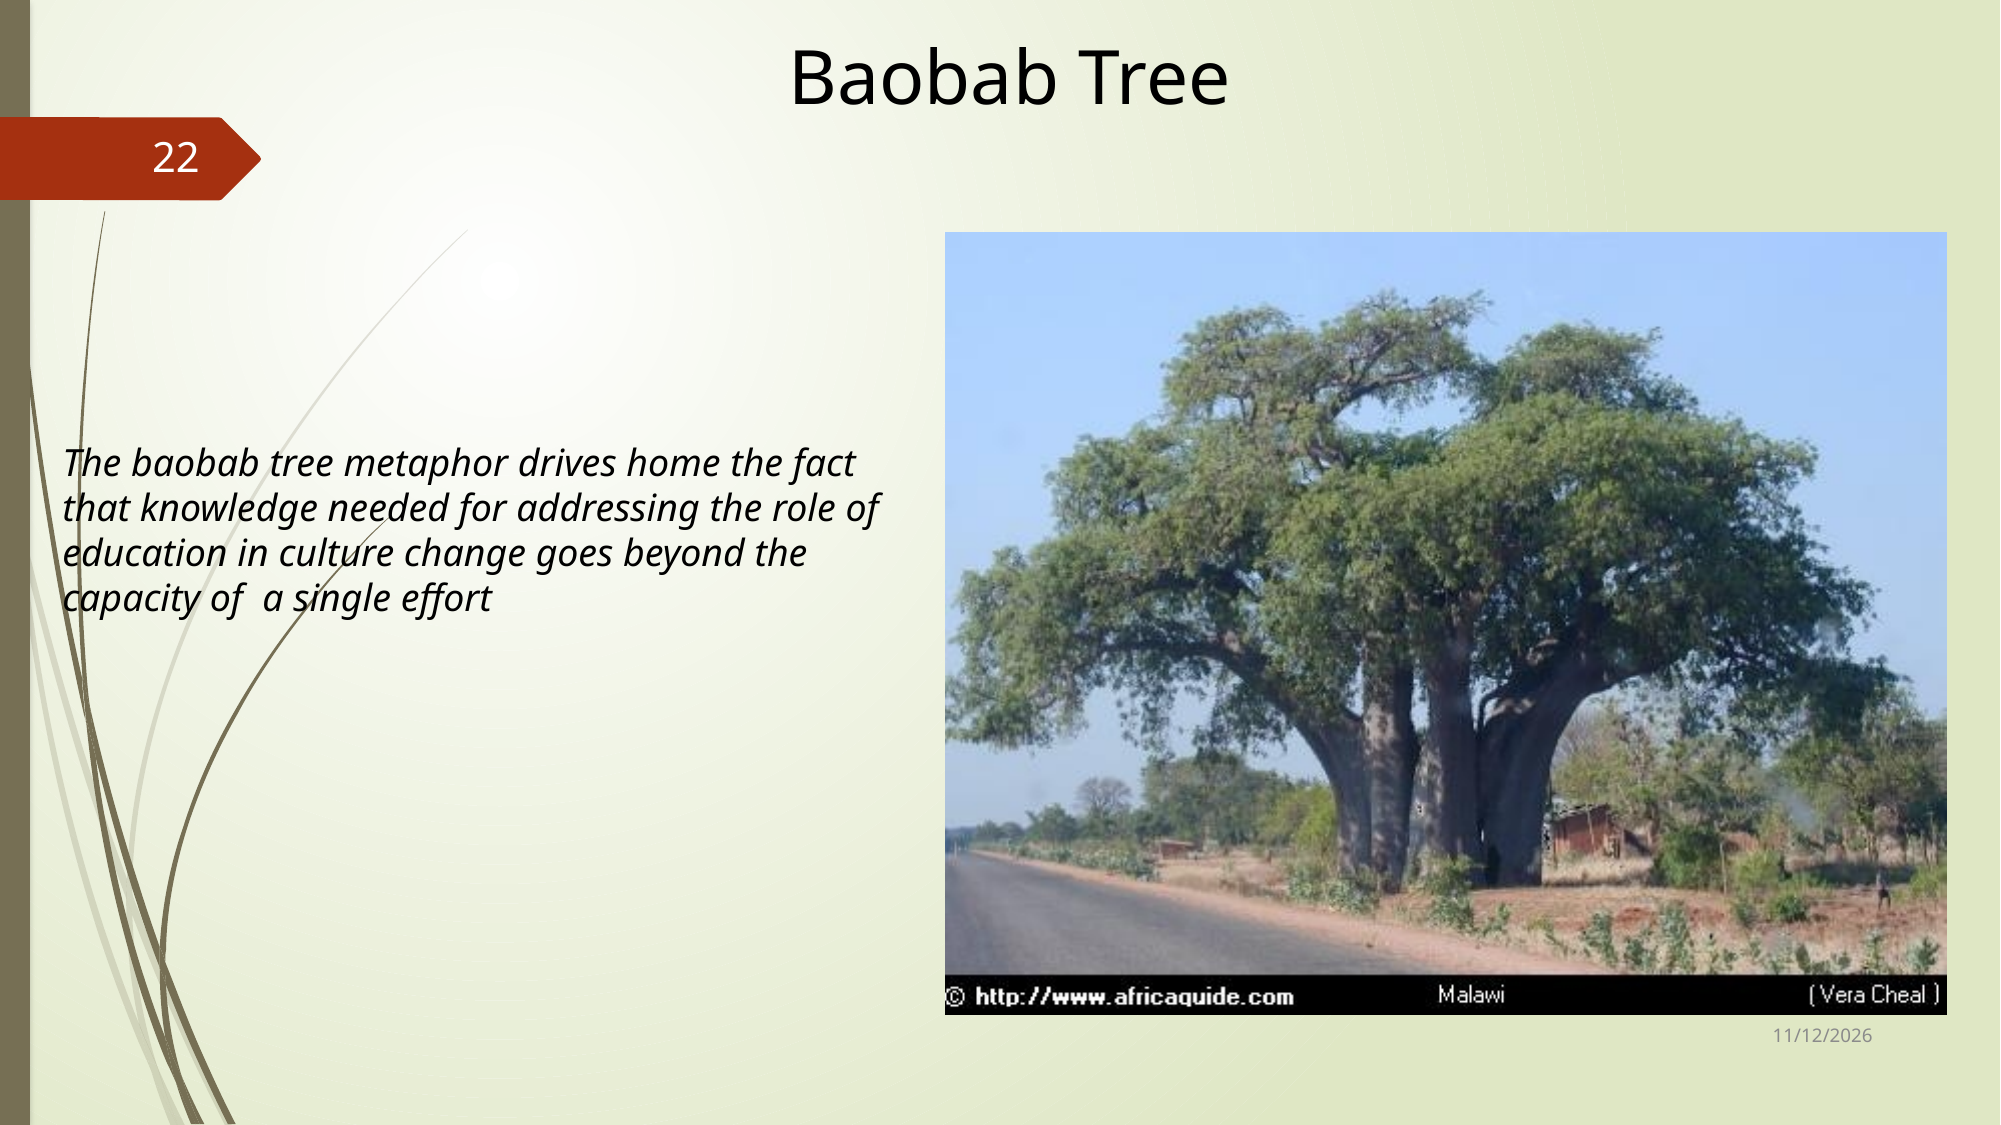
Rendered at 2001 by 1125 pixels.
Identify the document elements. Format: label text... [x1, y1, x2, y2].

list The baobab tree metaphor drives home the fact that knowledge needed for addressing the role of education in culture change goes beyond the capacity of a single effort [47, 299, 927, 993]
title Baobab Tree [73, 21, 1947, 233]
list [945, 232, 1947, 1015]
slide_number 22 [87, 129, 216, 190]
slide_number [1699, 1023, 1888, 1067]
